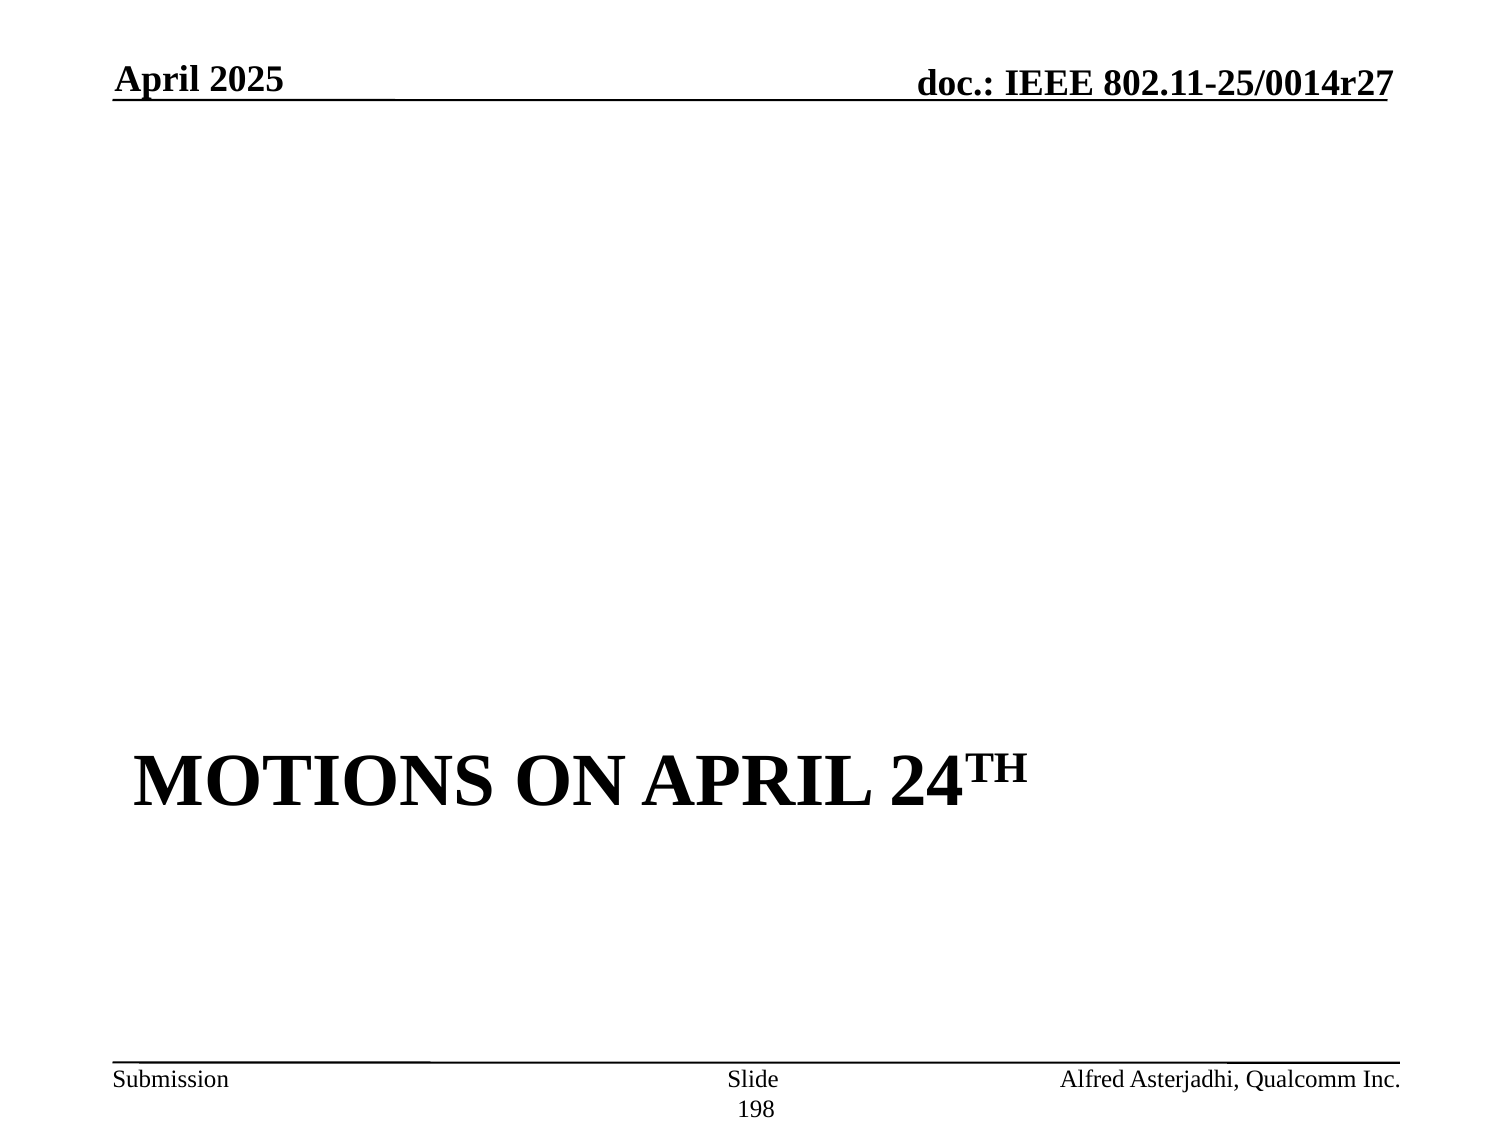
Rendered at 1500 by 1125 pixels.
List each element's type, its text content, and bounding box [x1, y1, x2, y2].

footer Alfred Asterjadhi, Qualcomm Inc. [878, 1061, 1402, 1093]
title Motions on April 24th [118, 722, 1394, 947]
slide_number Slide 198 [712, 1061, 800, 1123]
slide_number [114, 54, 423, 100]
